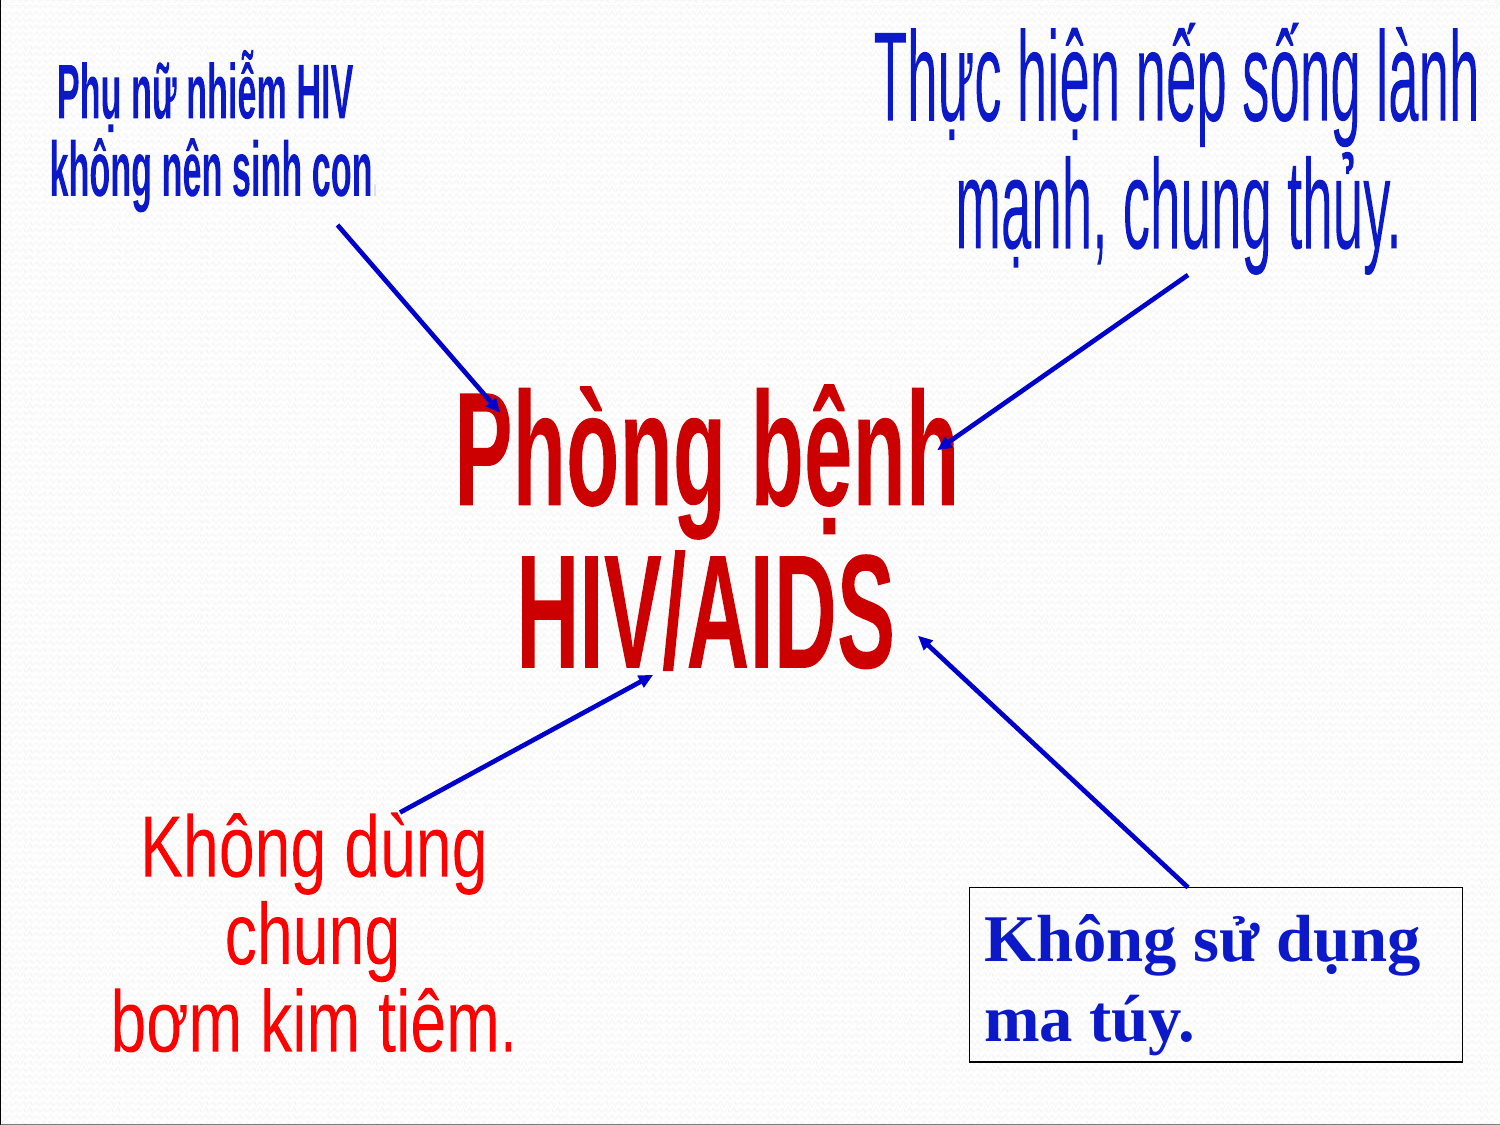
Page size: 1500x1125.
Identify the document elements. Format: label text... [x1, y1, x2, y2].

picture [0, 0, 1500, 1125]
text_box [337, 224, 500, 413]
text_box [918, 635, 1188, 887]
text_box Không sử dụng ma túy. [969, 887, 1463, 1063]
text_box [937, 274, 1189, 451]
text_box [399, 675, 653, 813]
